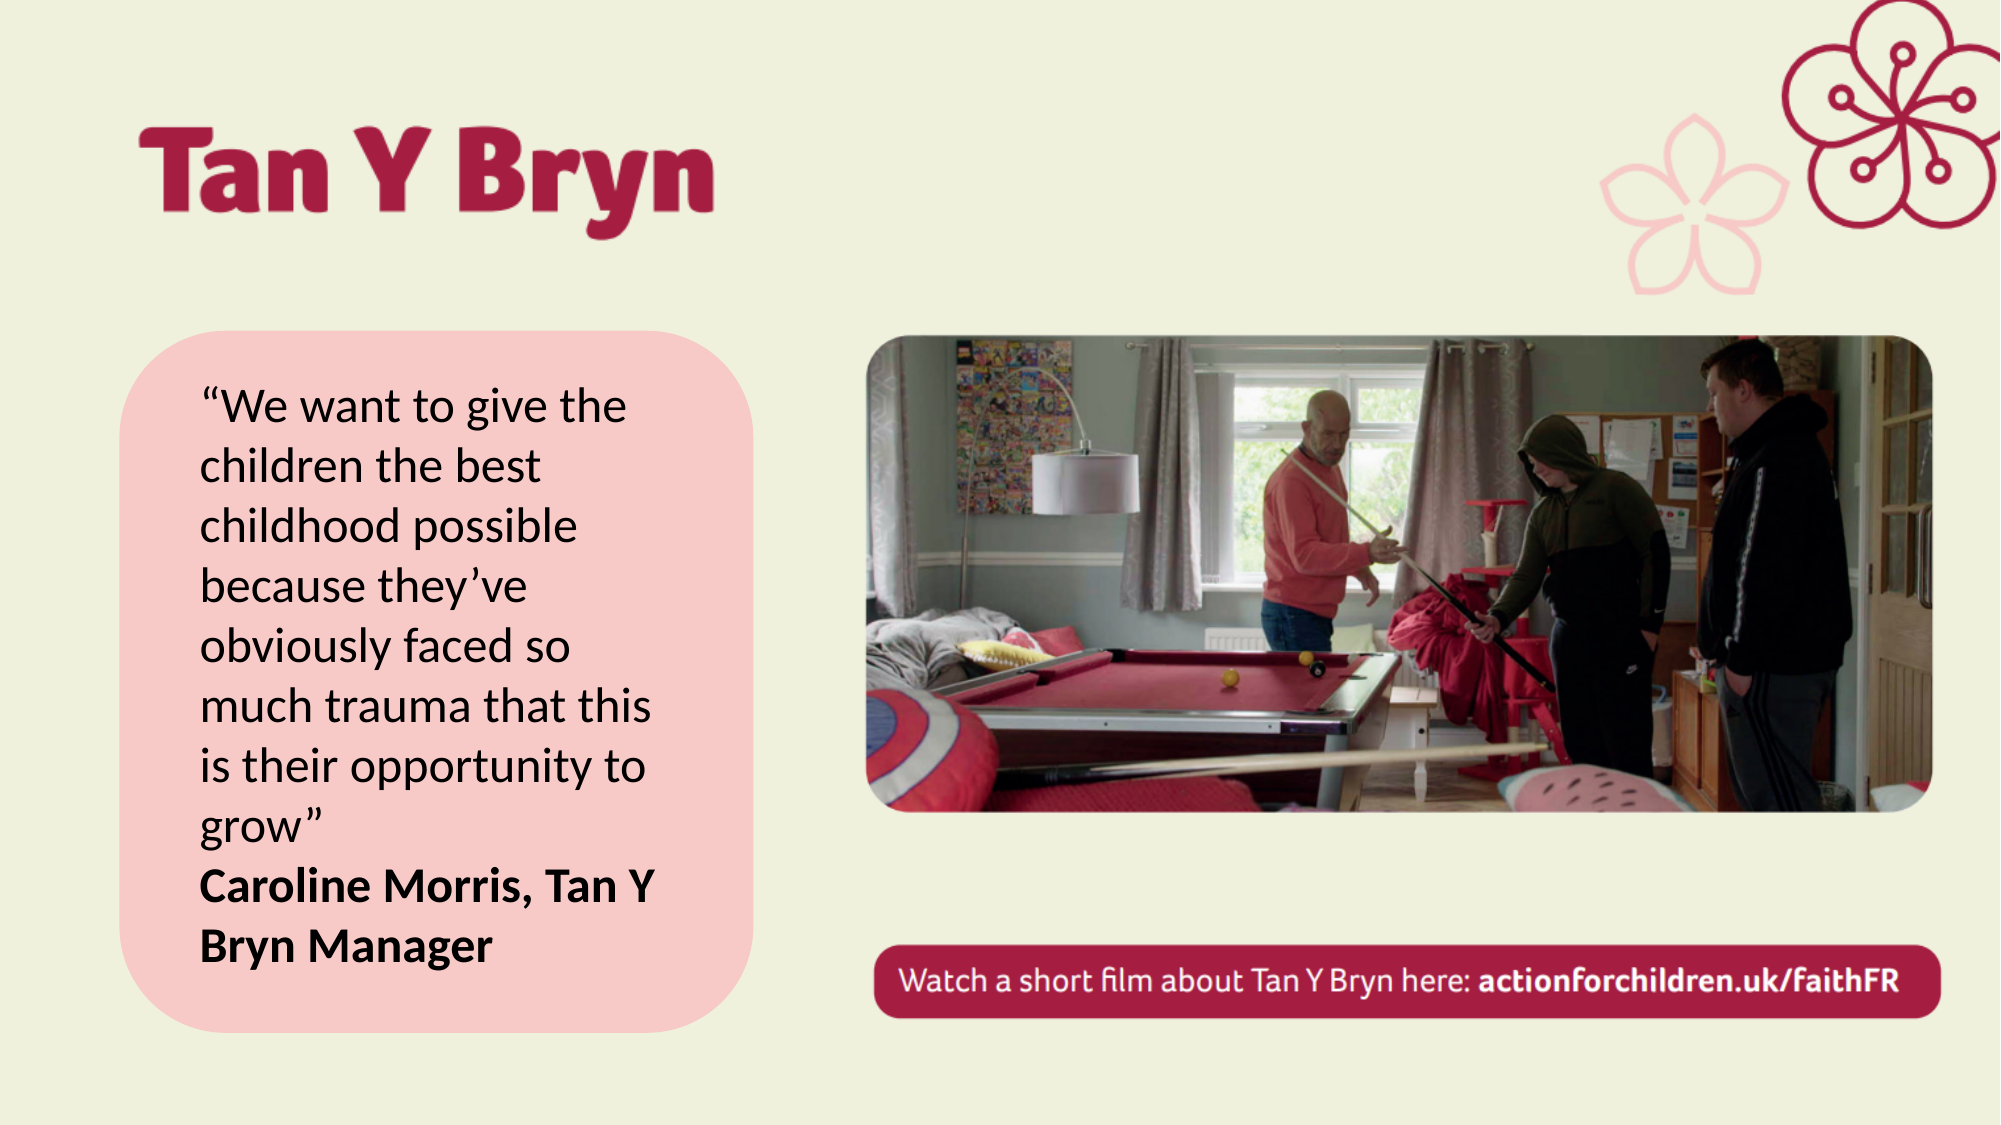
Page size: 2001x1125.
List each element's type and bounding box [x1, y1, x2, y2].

picture [827, 0, 2000, 834]
picture [860, 930, 1958, 1029]
text_box [120, 331, 753, 1032]
picture [95, 93, 777, 269]
